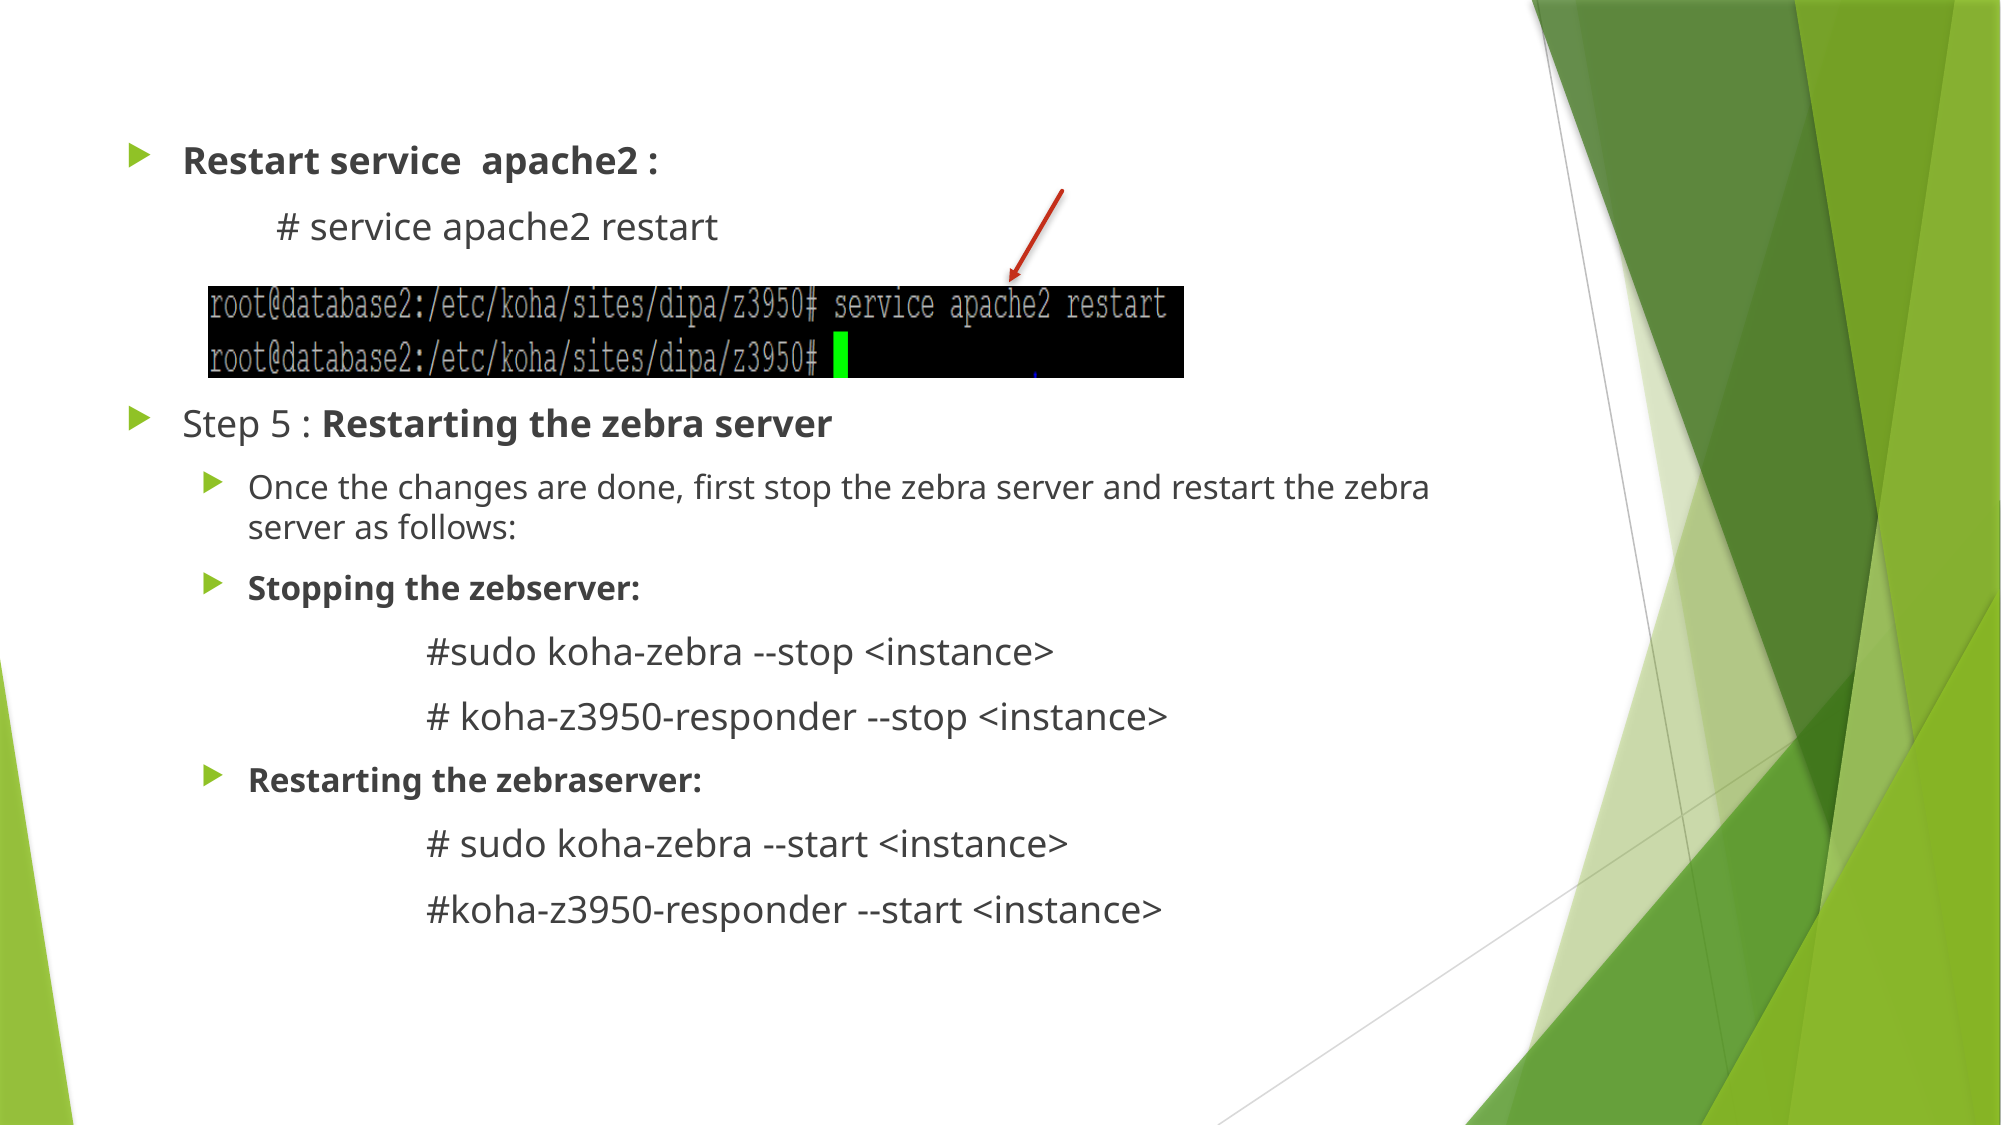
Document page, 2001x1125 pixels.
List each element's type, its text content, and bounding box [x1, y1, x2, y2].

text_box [208, 190, 1185, 378]
list Restart service apache2 : # service apache2 restart Step 5 : Restarting the zebra server Once the changes are done, first stop the zebra server and restart the zebra server as follows: Stopping the zebserver: #sudo koha-zebra --stop <instance> # koha-z3950-responder --stop <instance> Restarting the zebraserver: # sudo koha-zebra --start <instance> #koha-z3950-responder --start <instance> [111, 129, 1522, 991]
